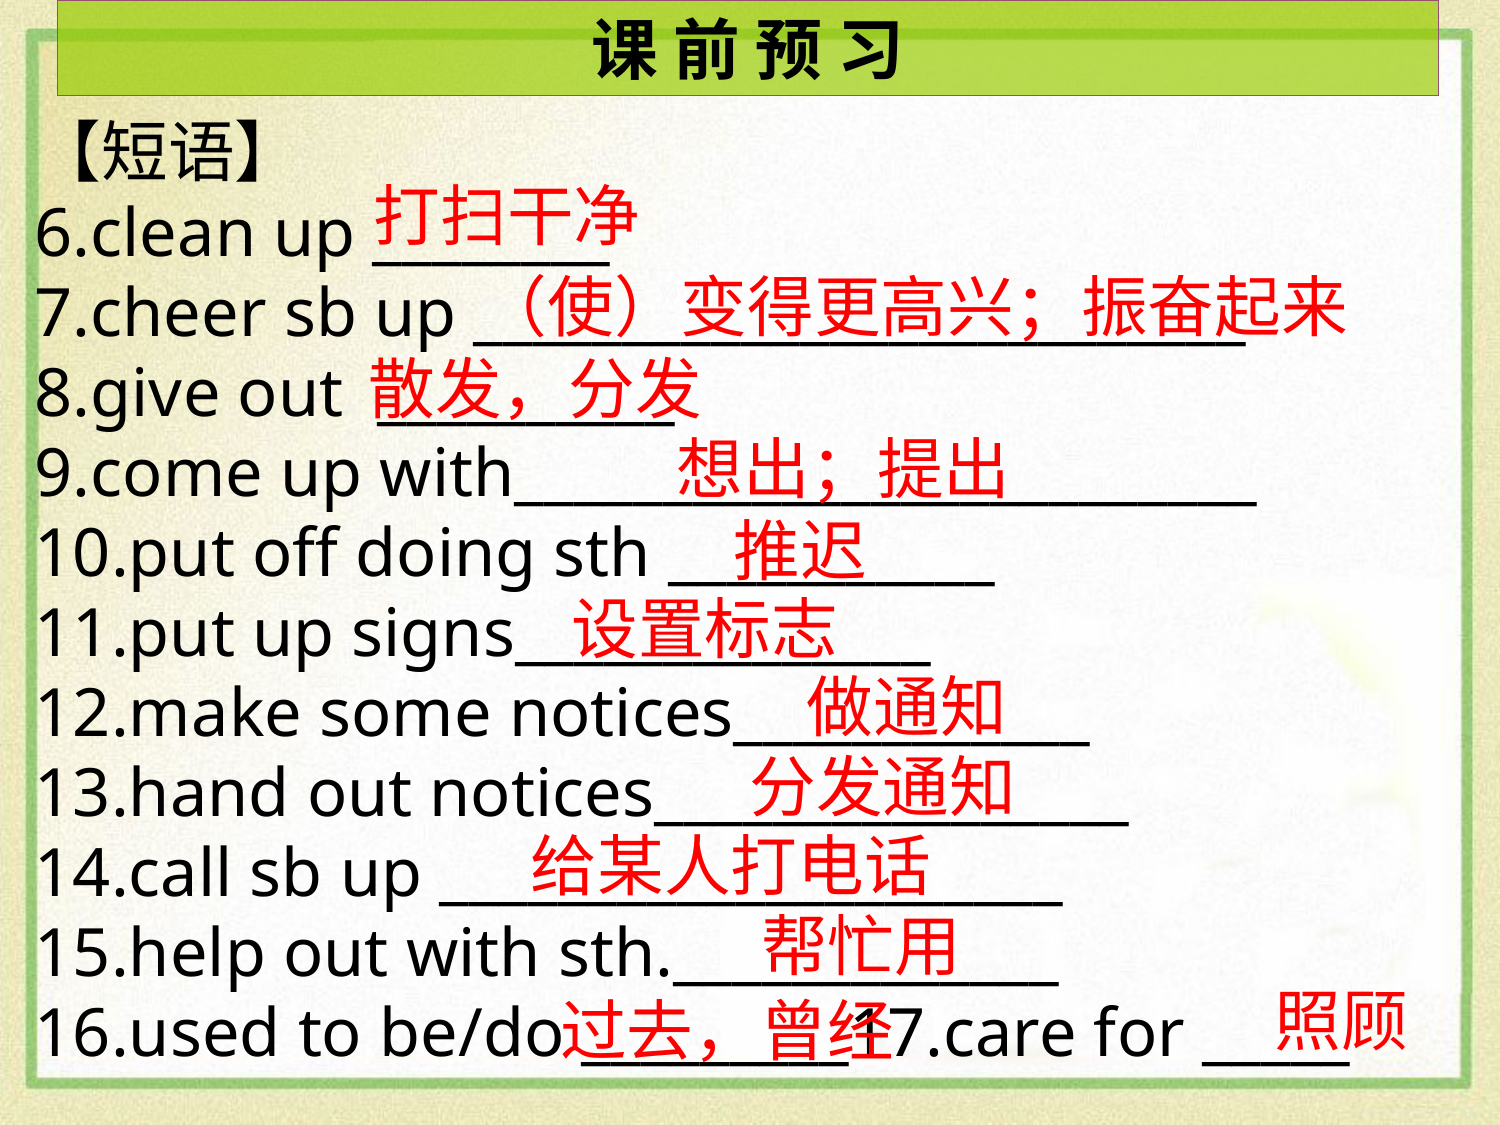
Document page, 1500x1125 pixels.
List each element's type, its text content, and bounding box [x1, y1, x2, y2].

text_box 做通知 [791, 656, 1135, 752]
text_box 打扫干净 [358, 166, 786, 262]
text_box 照顾 [1259, 971, 1488, 1067]
text_box 课 前 预 习 [57, 0, 1439, 96]
picture [0, 0, 1500, 1125]
text_box 分发通知 [734, 736, 1039, 816]
text_box 过去，曾经 [545, 980, 927, 1076]
text_box 散发，分发 [353, 339, 843, 435]
text_box 推迟 [718, 501, 1025, 597]
text_box 设置标志 [556, 579, 856, 674]
text_box 想出；提出 [662, 419, 1287, 515]
text_box 【短语】 6.clean up ________ 7.cheer sb up __________________________ 8.give out __________ 9.come up with_________________________ 10.put off doing sth ___________ 11.put up signs______________ 12.make some notices____________ 13.hand out notices________________ 14.call sb up _____________________ 15.help out with sth._____________ 16.used to be/do _________17.care for _____ [19, 102, 1500, 1077]
text_box 帮忙用 [746, 896, 1235, 992]
text_box （使）变得更高兴；振奋起来 [465, 257, 1438, 353]
text_box 给某人打电话 [515, 816, 1148, 912]
